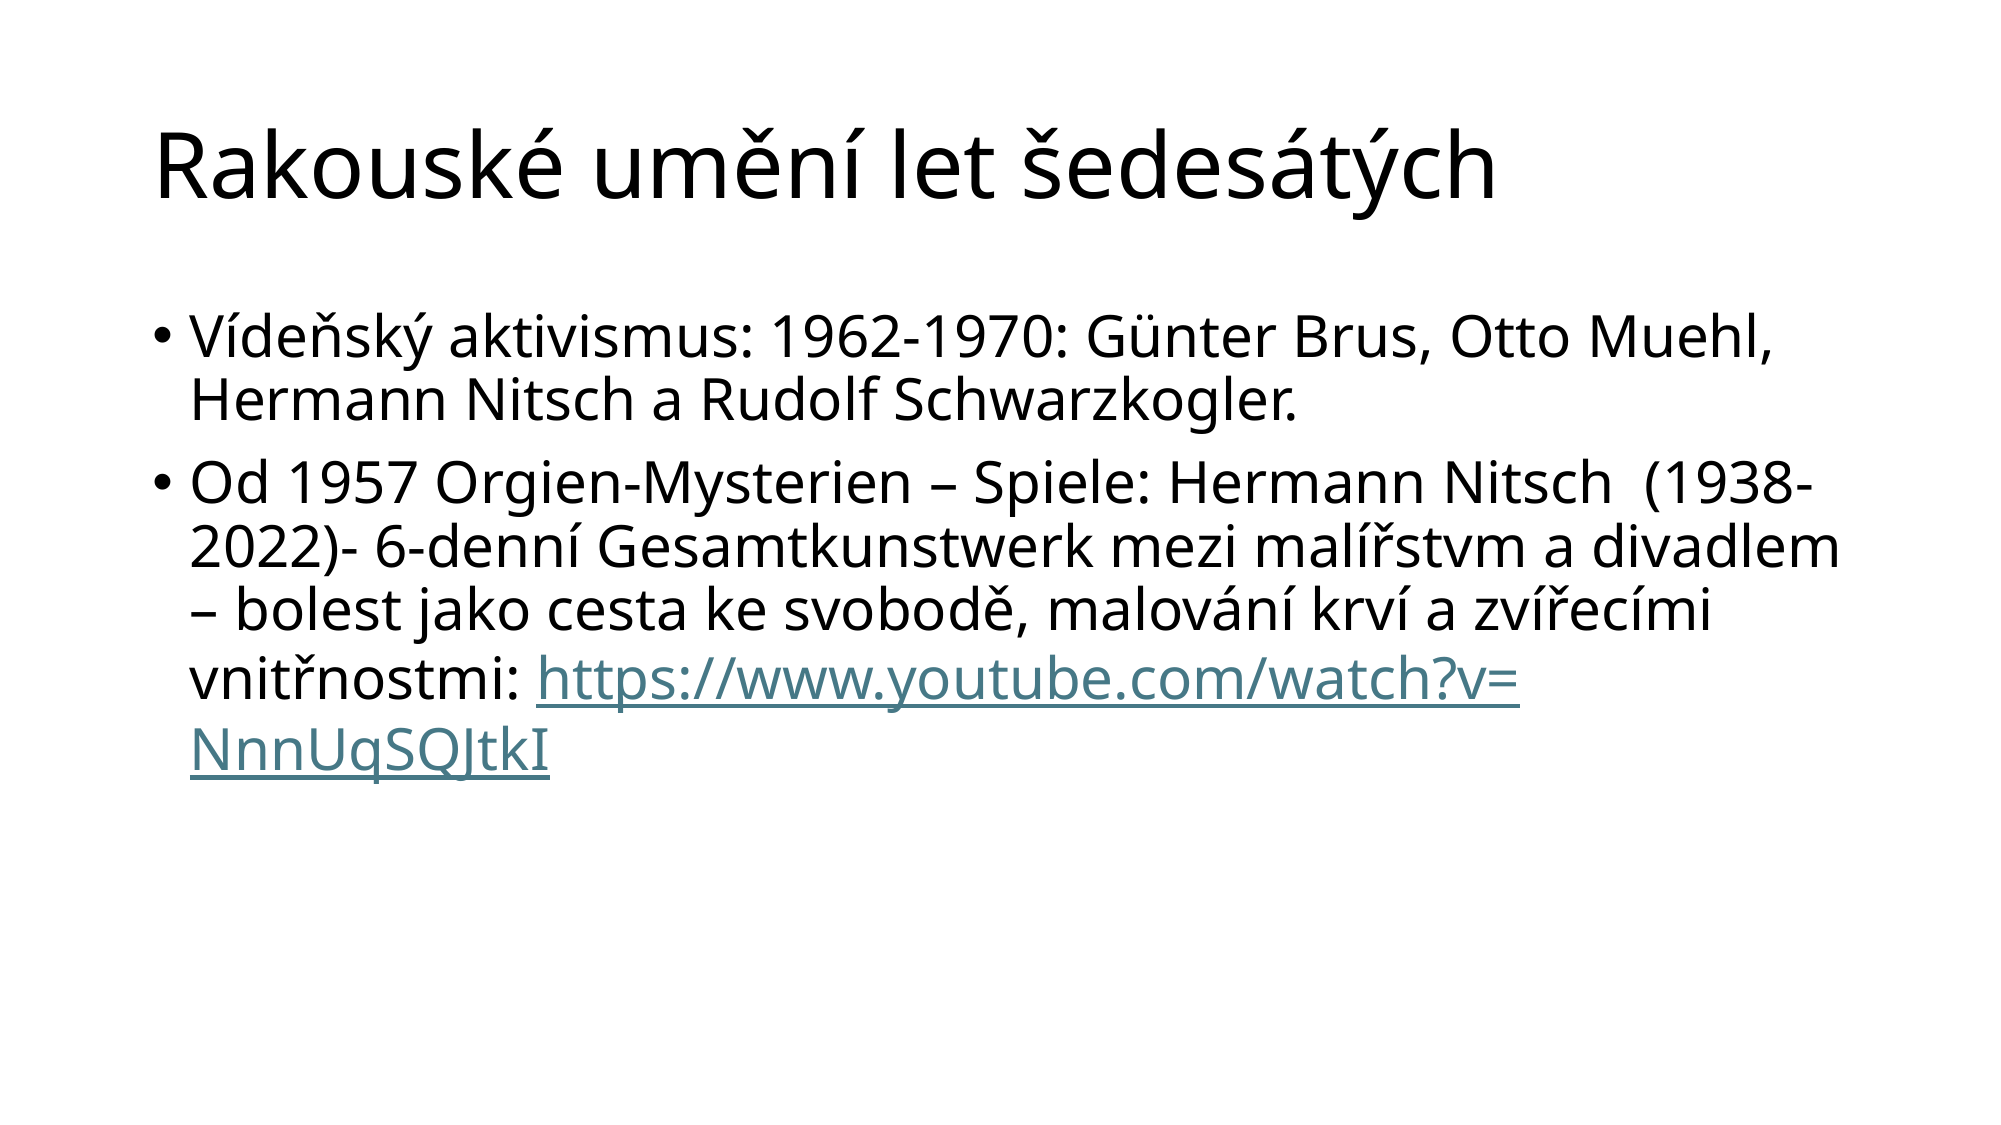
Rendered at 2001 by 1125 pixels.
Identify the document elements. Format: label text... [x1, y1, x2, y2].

list Vídeňský aktivismus: 1962-1970: Günter Brus, Otto Muehl, Hermann Nitsch a Rudolf Schwarzkogler. Od 1957 Orgien-Mysterien – Spiele: Hermann Nitsch (1938-2022)- 6-denní Gesamtkunstwerk mezi malířstvm a divadlem – bolest jako cesta ke svobodě, malování krví a zvířecími vnitřnostmi: https://www.youtube.com/watch?v=NnnUqSQJtkI [137, 299, 1863, 1014]
title Rakouské umění let šedesátých [137, 59, 1863, 278]
